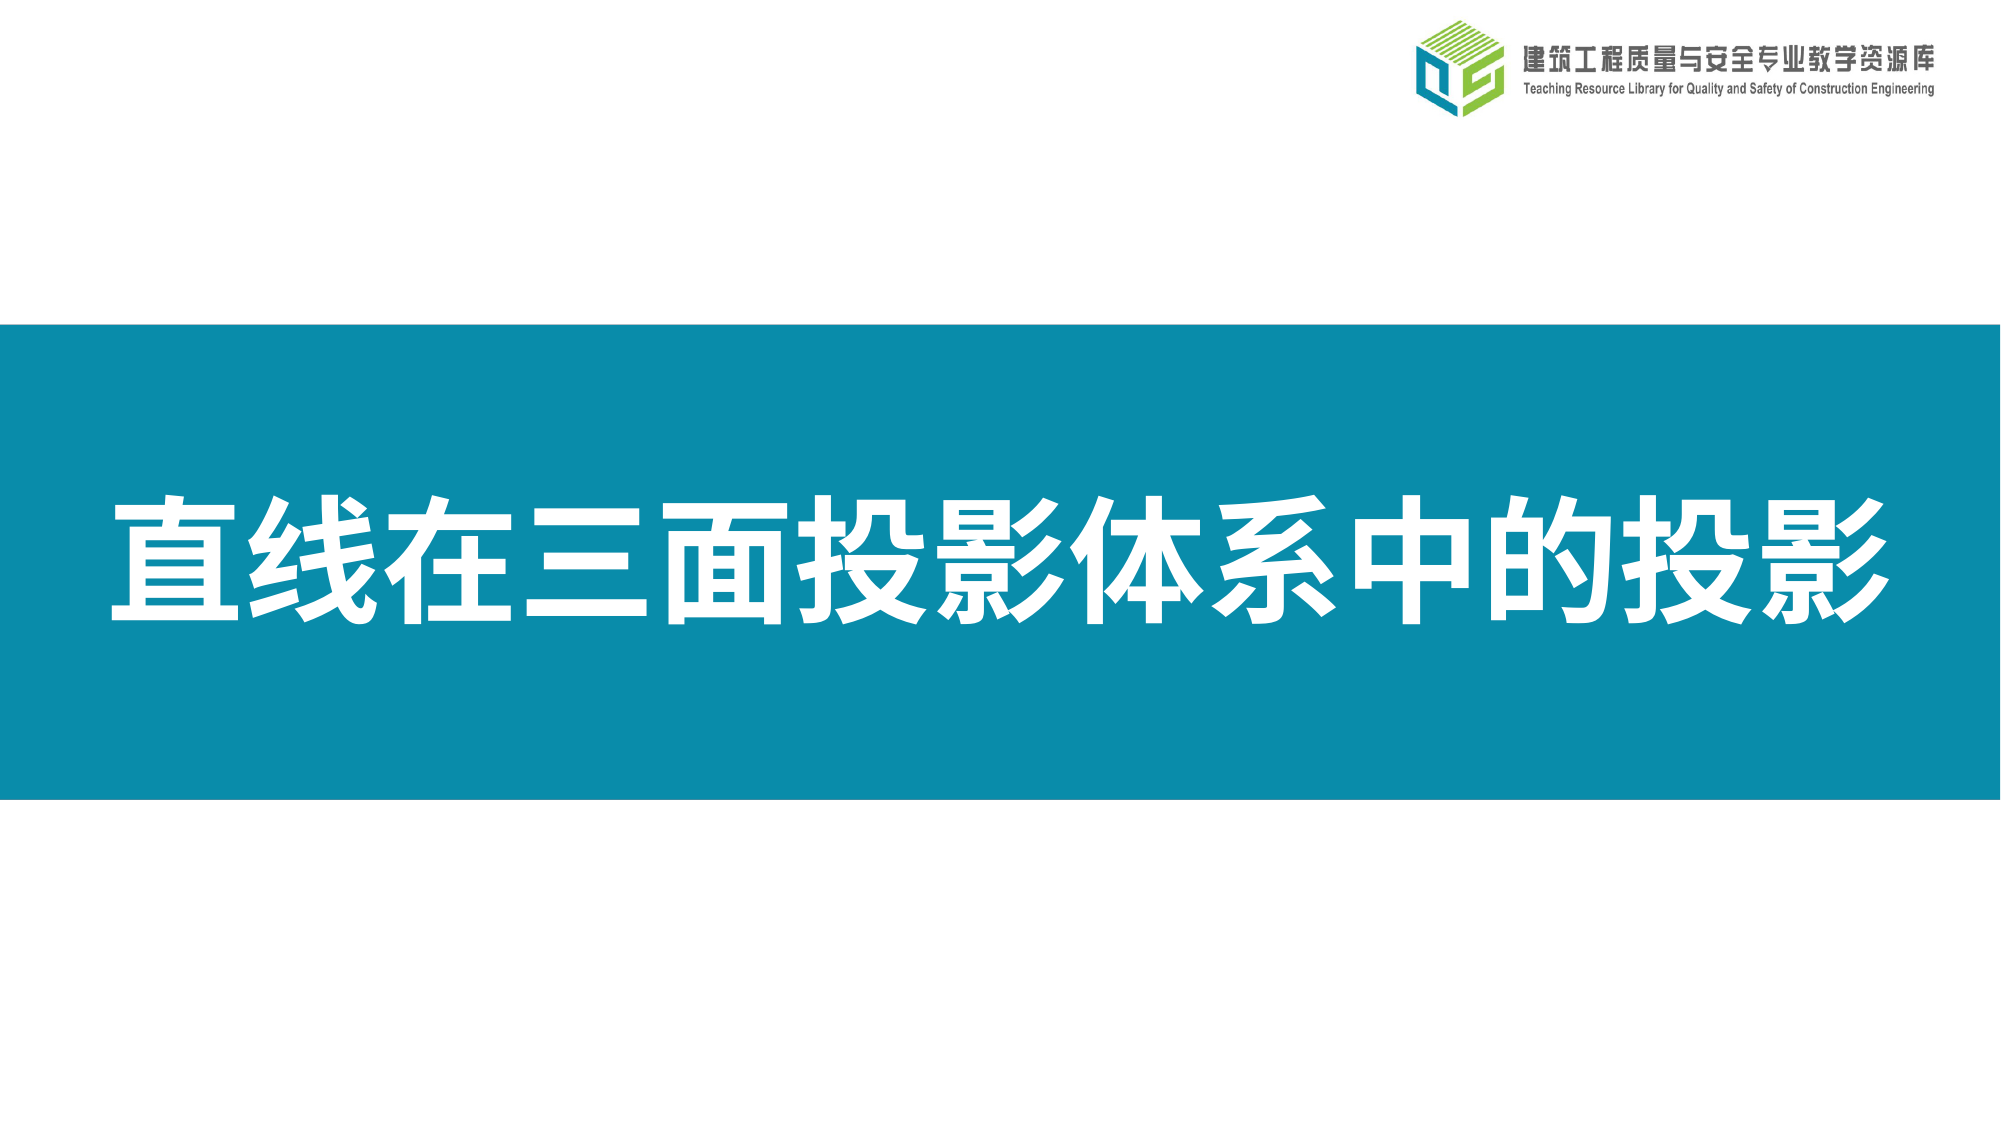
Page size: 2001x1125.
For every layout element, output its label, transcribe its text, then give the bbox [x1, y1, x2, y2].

picture [0, 0, 2001, 324]
picture [0, 800, 2001, 1125]
text_box 直线在三面投影体系中的投影 [0, 467, 2000, 648]
